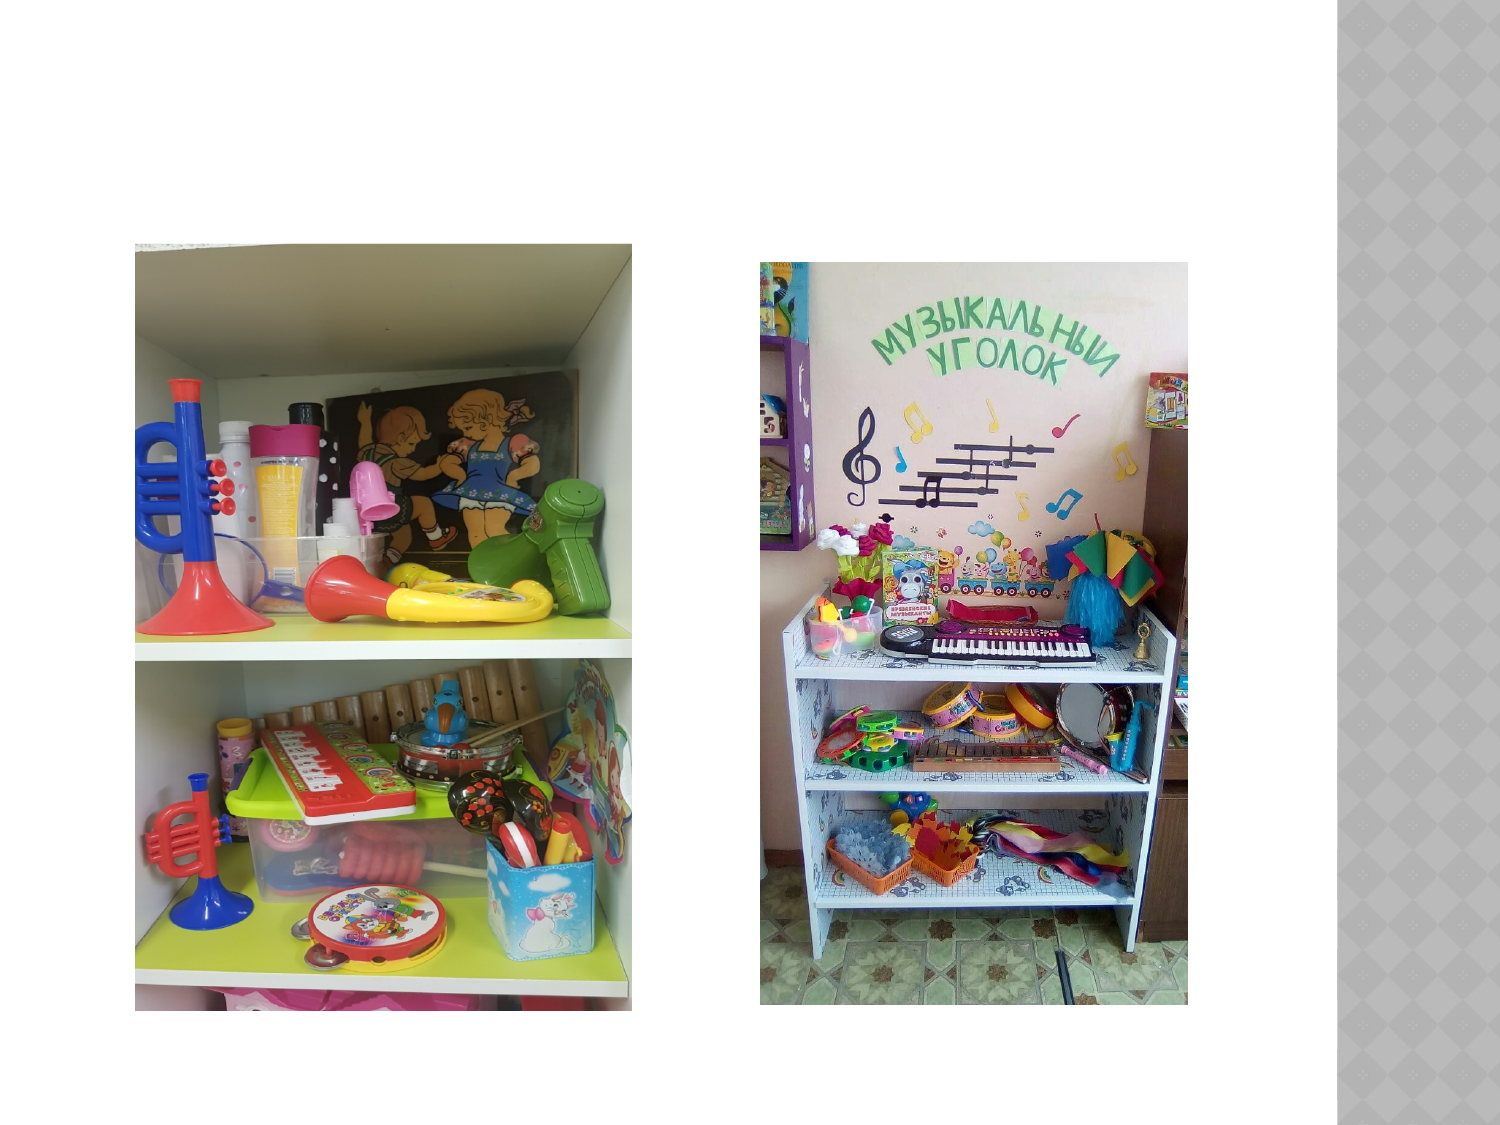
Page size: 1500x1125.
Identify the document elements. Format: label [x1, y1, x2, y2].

list [760, 261, 1188, 1006]
picture [135, 245, 631, 377]
list [0, 377, 754, 877]
picture [135, 885, 631, 1011]
